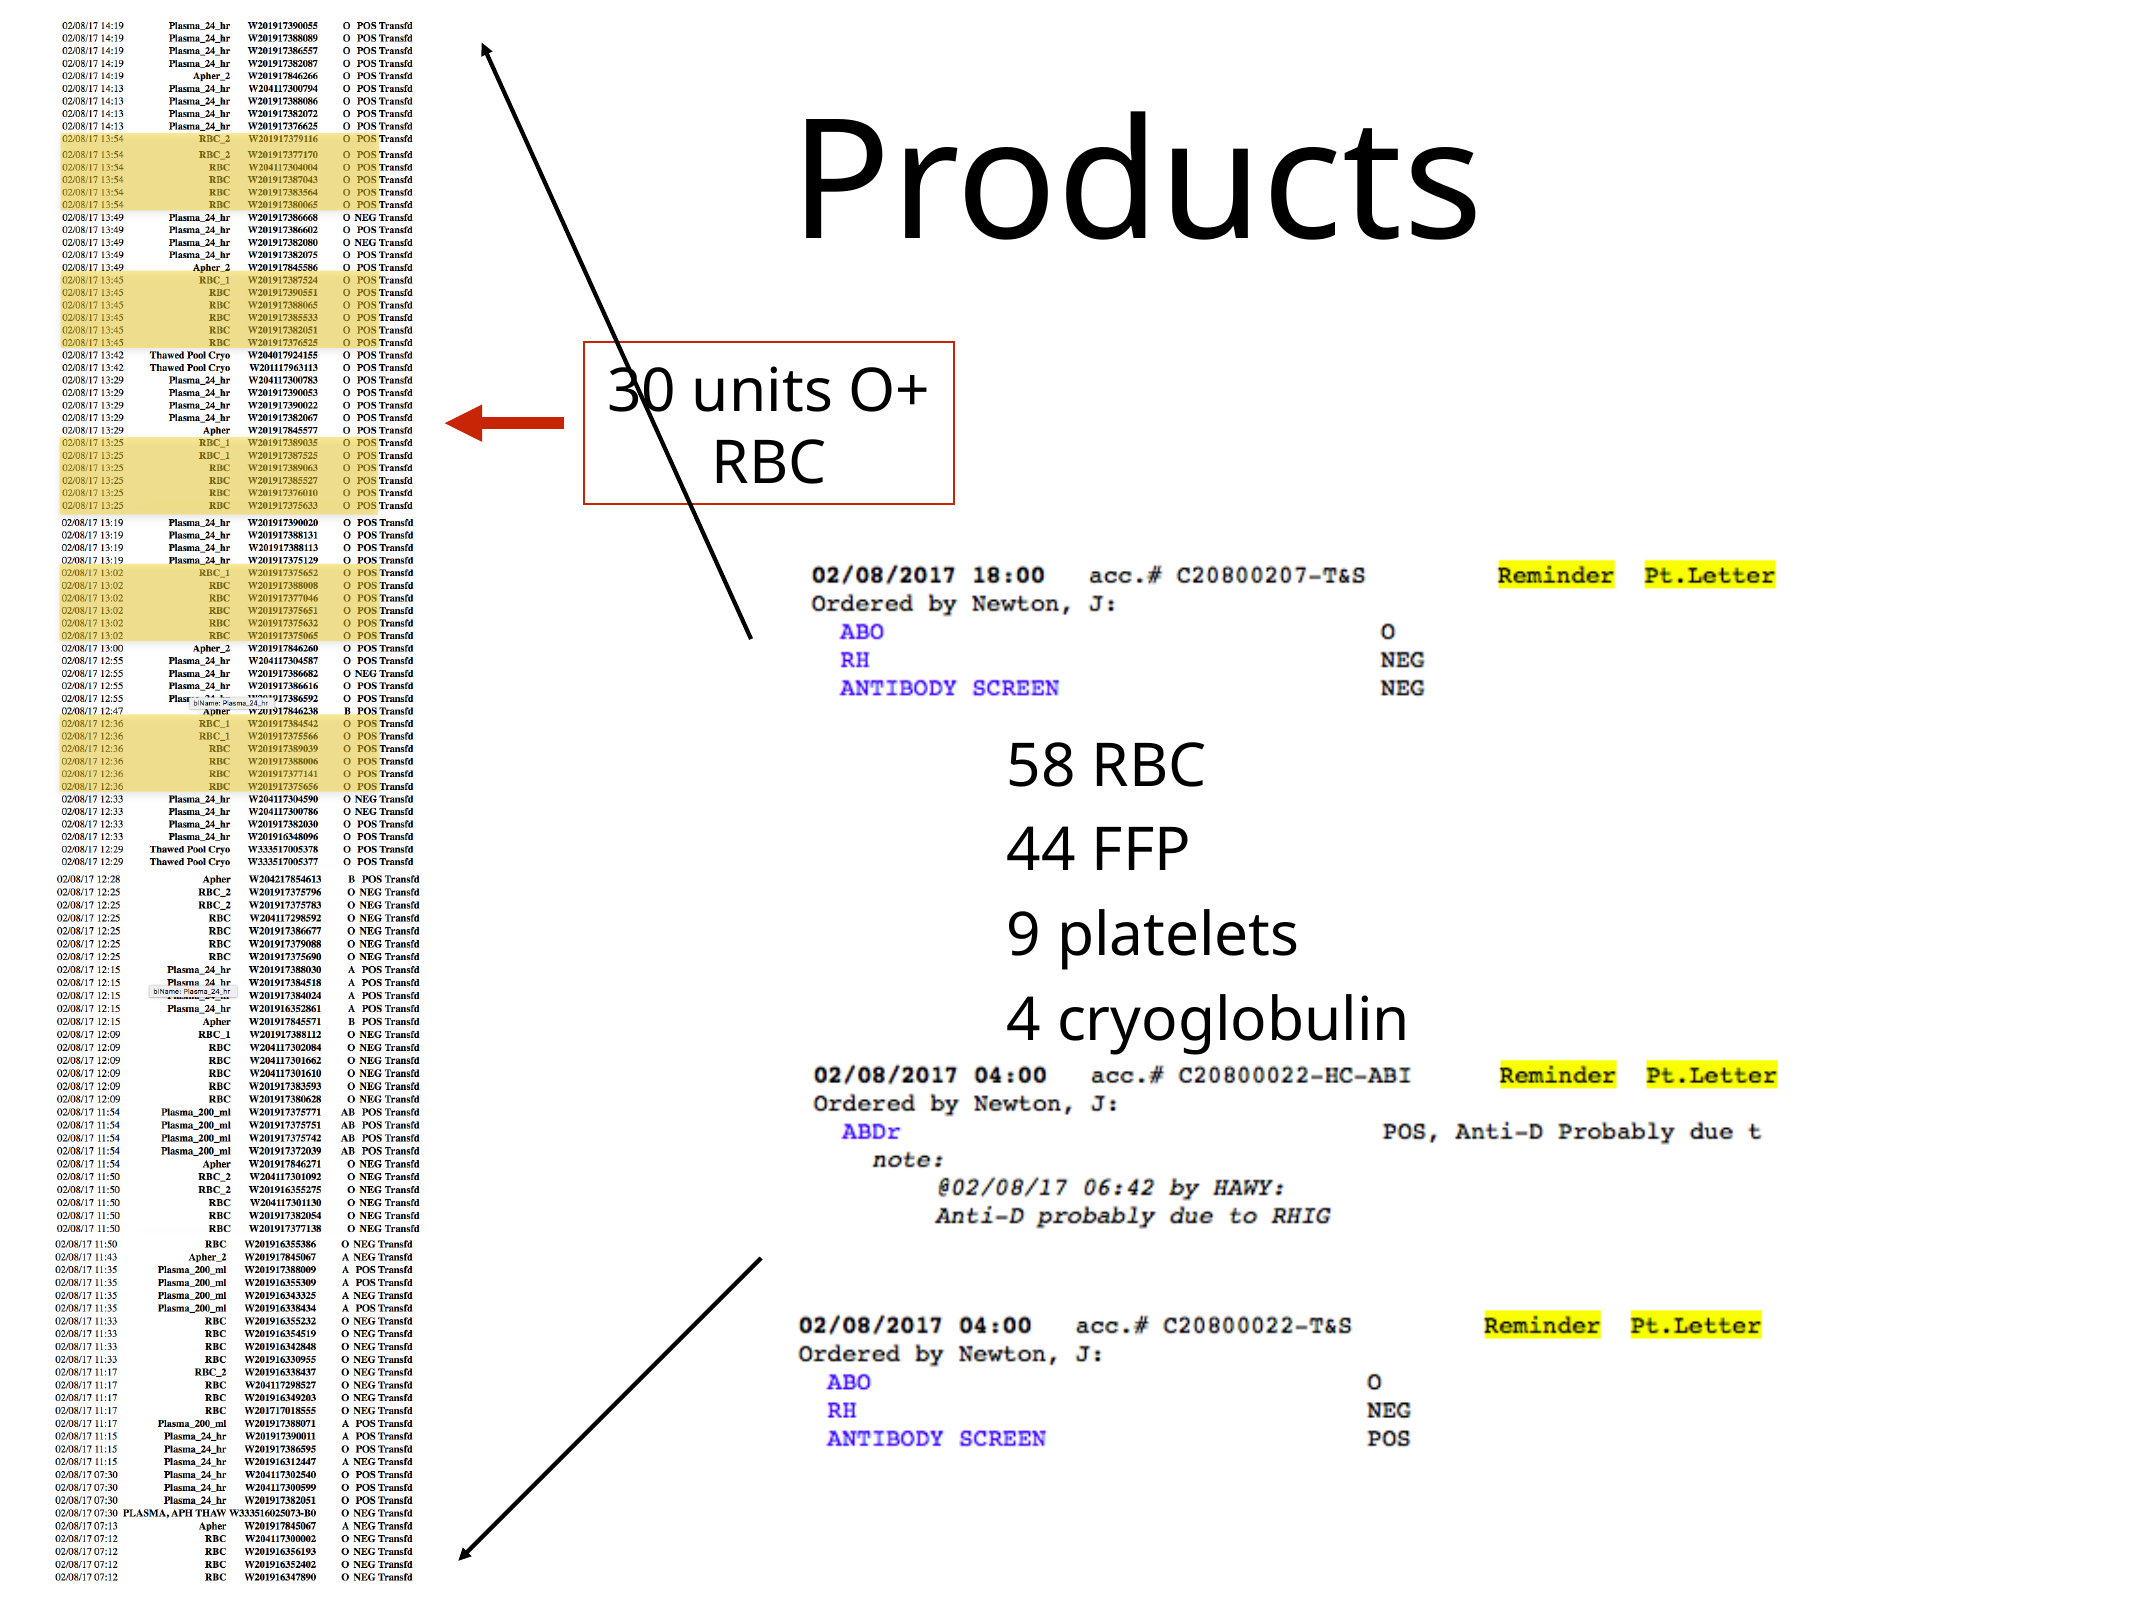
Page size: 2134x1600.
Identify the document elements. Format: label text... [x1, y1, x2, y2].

title Products [225, 0, 2048, 350]
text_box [481, 42, 1810, 736]
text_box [54, 18, 425, 137]
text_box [54, 786, 425, 1586]
list 4.5L albumin 6.7L crystalloid 58 RBC 44 FFP 9 platelets 4 cryoglobulin 3.9L cell saver [998, 534, 1910, 1353]
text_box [59, 132, 955, 793]
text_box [458, 1055, 1824, 1561]
